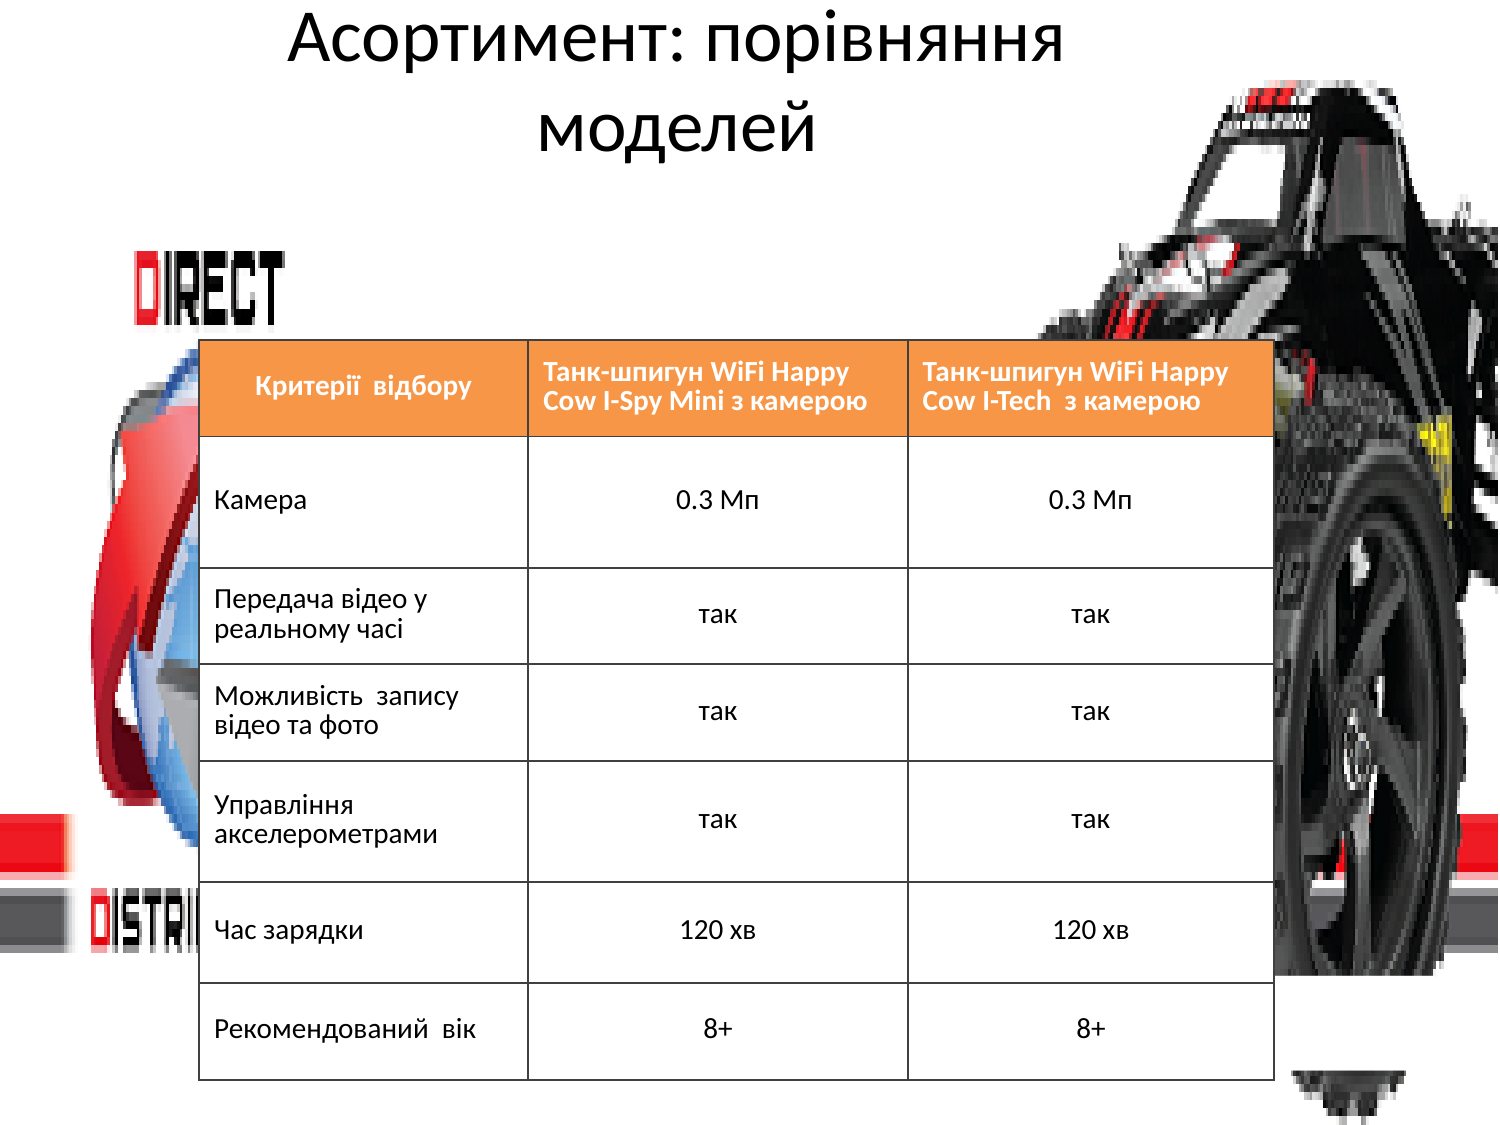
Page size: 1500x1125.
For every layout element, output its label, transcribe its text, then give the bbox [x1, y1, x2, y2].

table_cell Час зарядки [200, 883, 527, 982]
table_cell Камера [200, 437, 527, 567]
table_cell так [529, 762, 907, 881]
table_cell 0.3 Мп [909, 437, 1273, 567]
table_cell так [529, 665, 907, 760]
table_cell Можливість запису відео та фото [200, 665, 527, 760]
table_cell так [909, 569, 1273, 663]
table_cell Рекомендований вік [200, 984, 527, 1079]
table_header Танк-шпигун WiFi Happy Cow I-Tech з камерою [909, 341, 1273, 436]
table_header Танк-шпигун WiFi Happy Cow I-Spy Mini з камерою [529, 341, 907, 436]
table_cell 120 хв [529, 883, 907, 982]
table_cell Передача відео у реальному часі [200, 569, 527, 663]
table_cell так [529, 569, 907, 663]
table_cell 120 хв [909, 883, 1273, 982]
table_cell 8+ [909, 984, 1273, 1079]
table_cell так [909, 762, 1273, 881]
table_cell 0.3 Мп [529, 437, 907, 567]
picture [0, 0, 1500, 1125]
table_header Критерії відбору [200, 341, 527, 436]
text_box Асортимент: порівняння моделей [257, 0, 1097, 154]
table_cell 8+ [529, 984, 907, 1079]
table_cell Управління акселерометрами [200, 762, 527, 881]
table_cell так [909, 665, 1273, 760]
